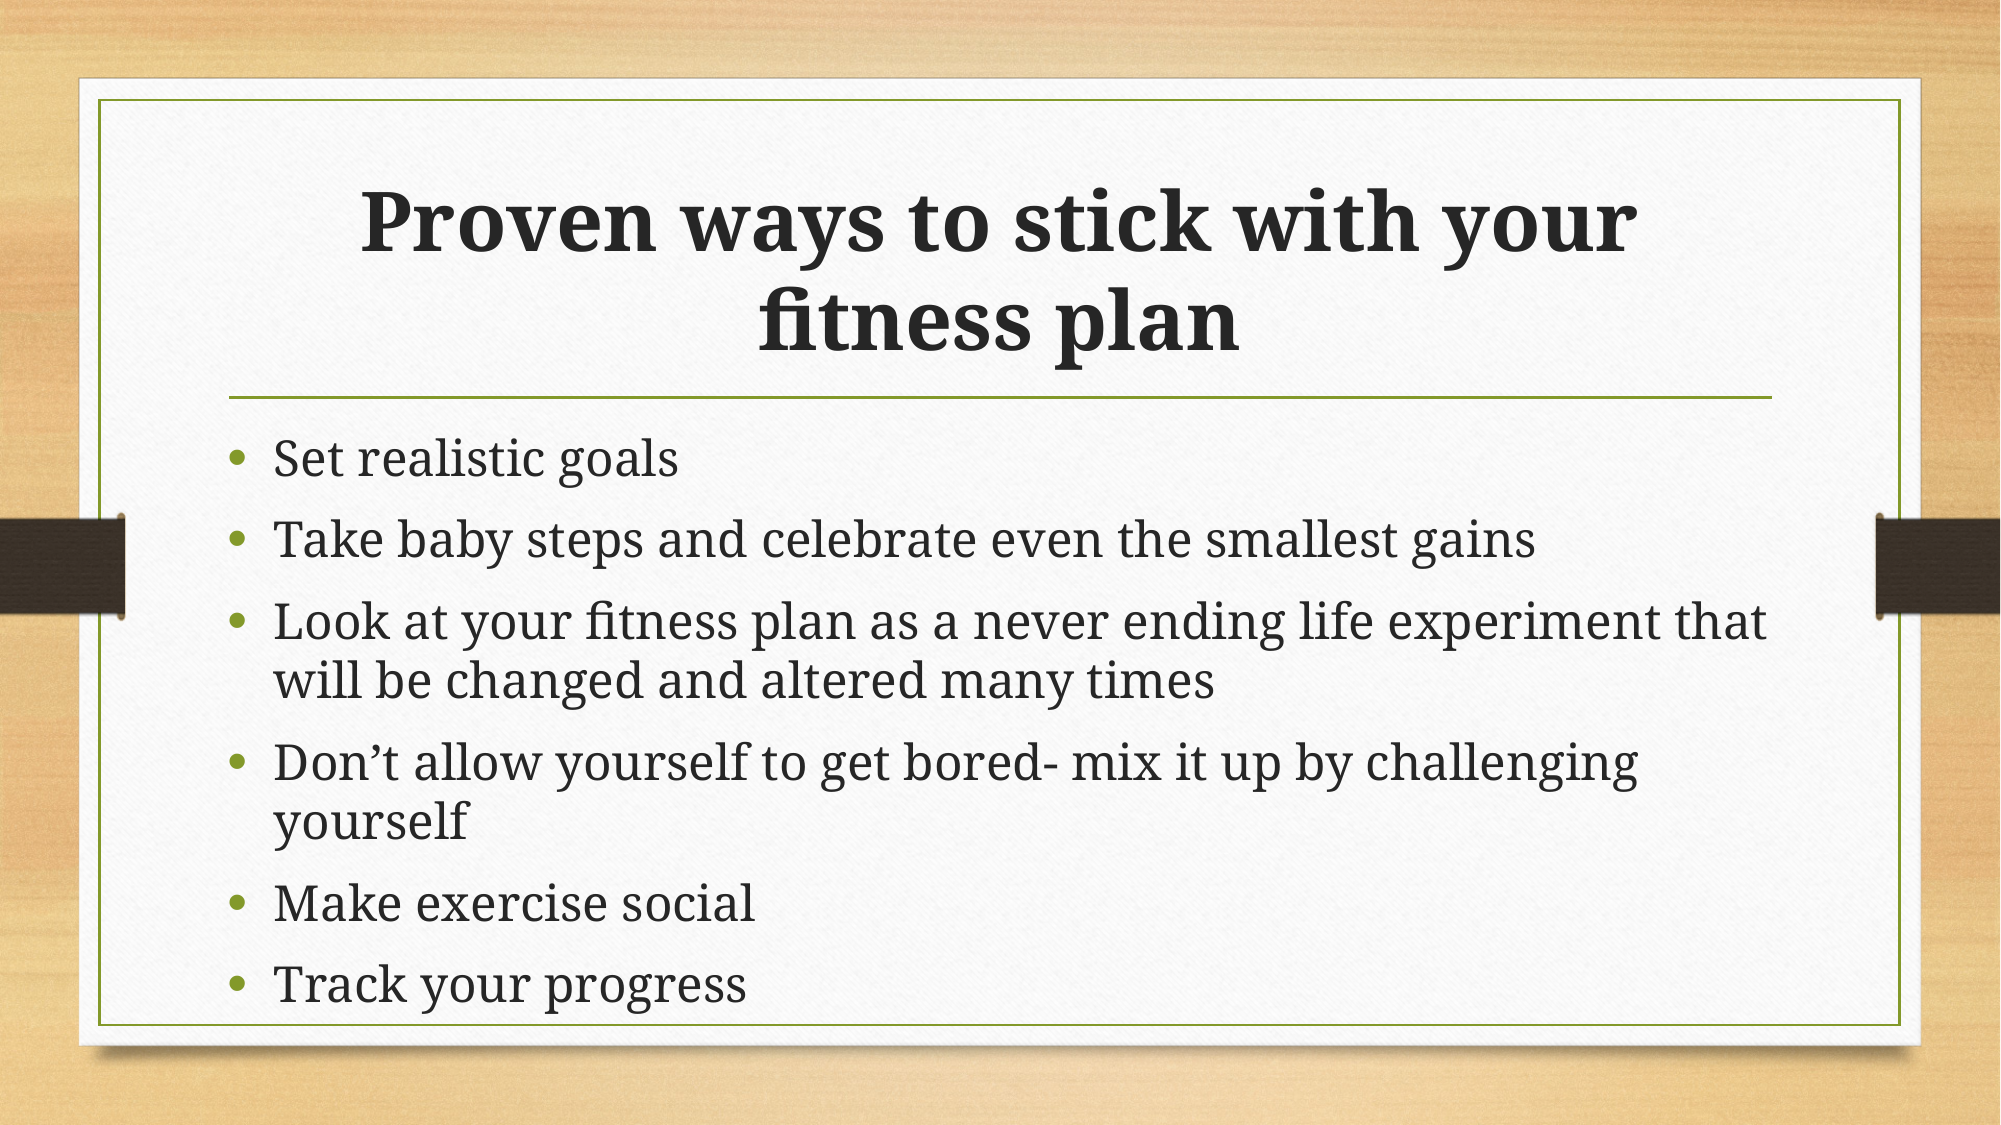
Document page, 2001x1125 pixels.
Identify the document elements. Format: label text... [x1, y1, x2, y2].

title Proven ways to stick with your fitness plan [212, 161, 1788, 375]
picture [0, 0, 2001, 1125]
list Set realistic goals Take baby steps and celebrate even the smallest gains Look at your fitness plan as a never ending life experiment that will be changed and altered many times Don’t allow yourself to get bored- mix it up by challenging yourself Make exercise social Track your progress [212, 419, 1788, 1022]
